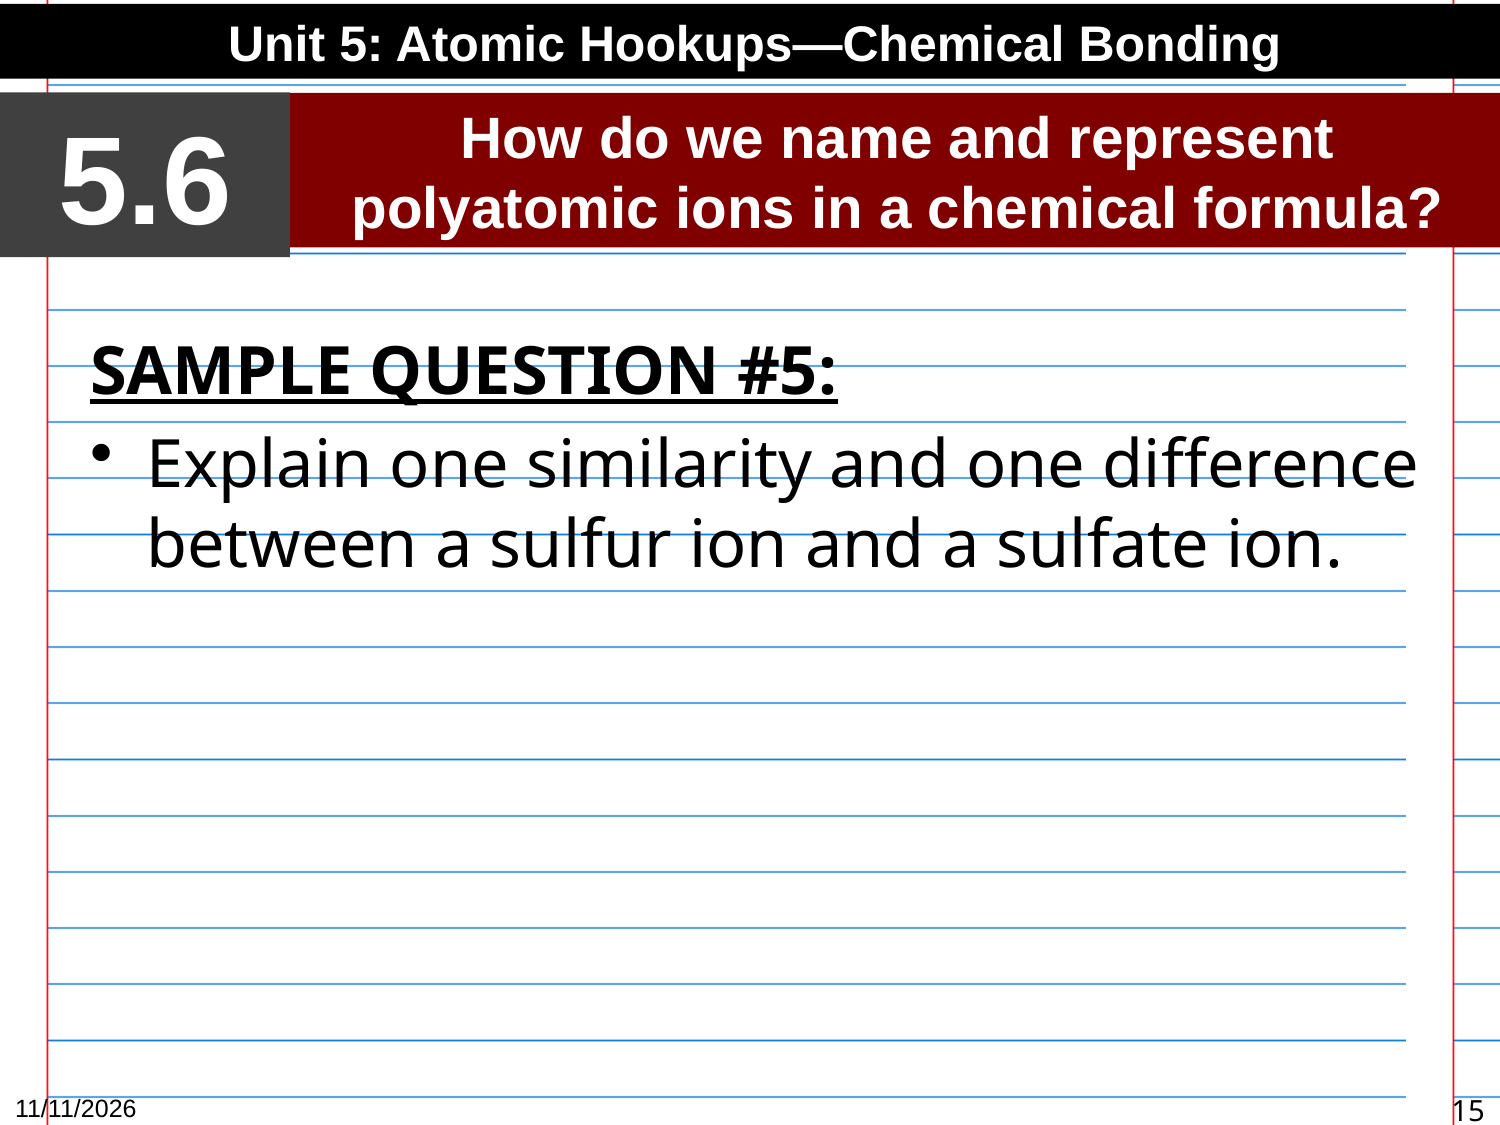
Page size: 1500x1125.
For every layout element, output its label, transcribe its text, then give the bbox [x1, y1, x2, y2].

picture [0, 248, 1500, 1125]
text_box 5.6 [0, 92, 290, 258]
list SAMPLE QUESTION #5: Explain one similarity and one difference between a sulfur ion and a sulfate ion. [75, 320, 1500, 1063]
text_box How do we name and represent polyatomic ions in a chemical formula? [290, 92, 1500, 248]
slide_number 15 [1149, 1084, 1500, 1125]
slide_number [0, 1084, 350, 1125]
text_box Unit 5: Atomic Hookups—Chemical Bonding [0, 3, 1500, 79]
picture [0, 79, 1500, 92]
